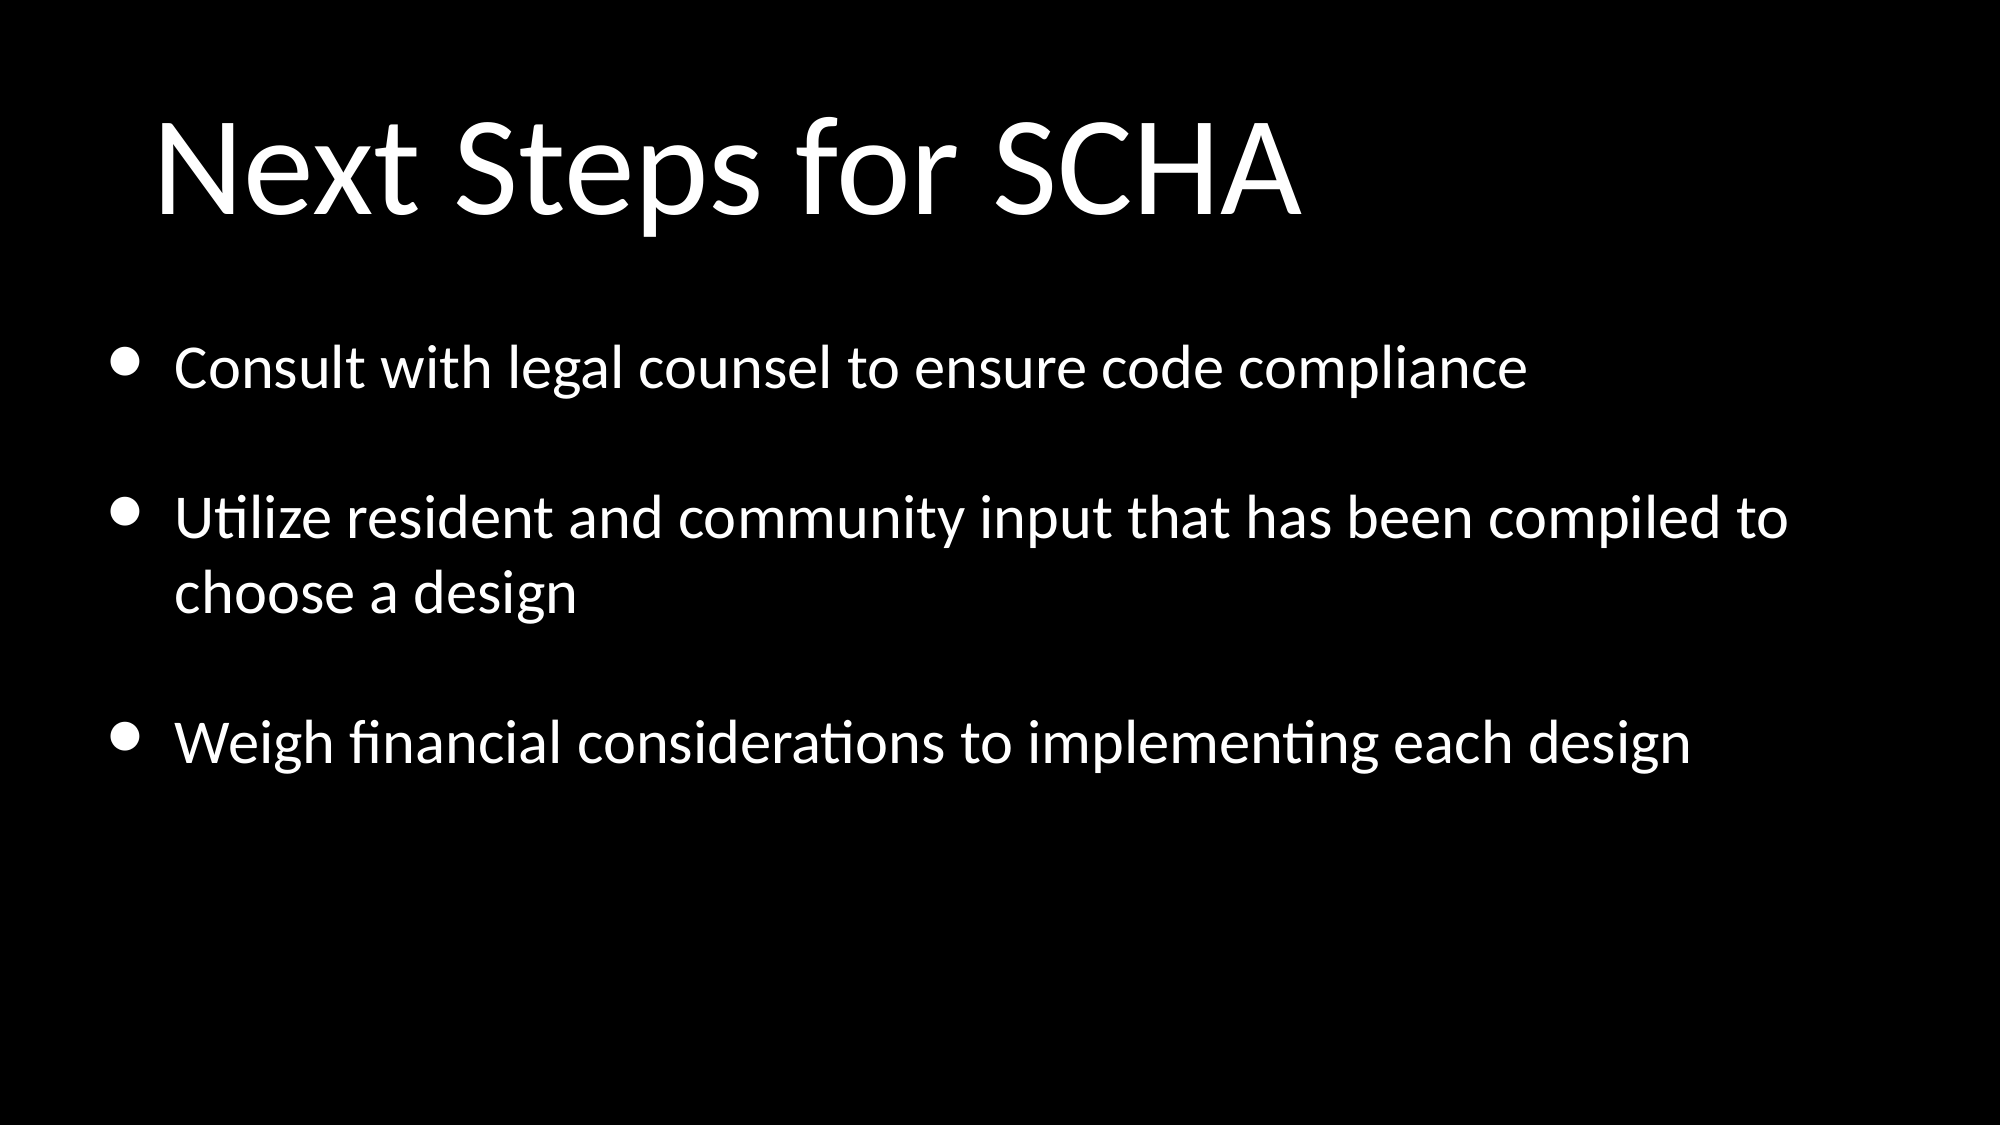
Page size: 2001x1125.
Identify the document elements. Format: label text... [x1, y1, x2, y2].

title Next Steps for SCHA [137, 59, 1863, 278]
text_box Consult with legal counsel to ensure code compliance Utilize resident and community input that has been compiled to choose a design Weigh financial considerations to implementing each design [84, 311, 1890, 791]
